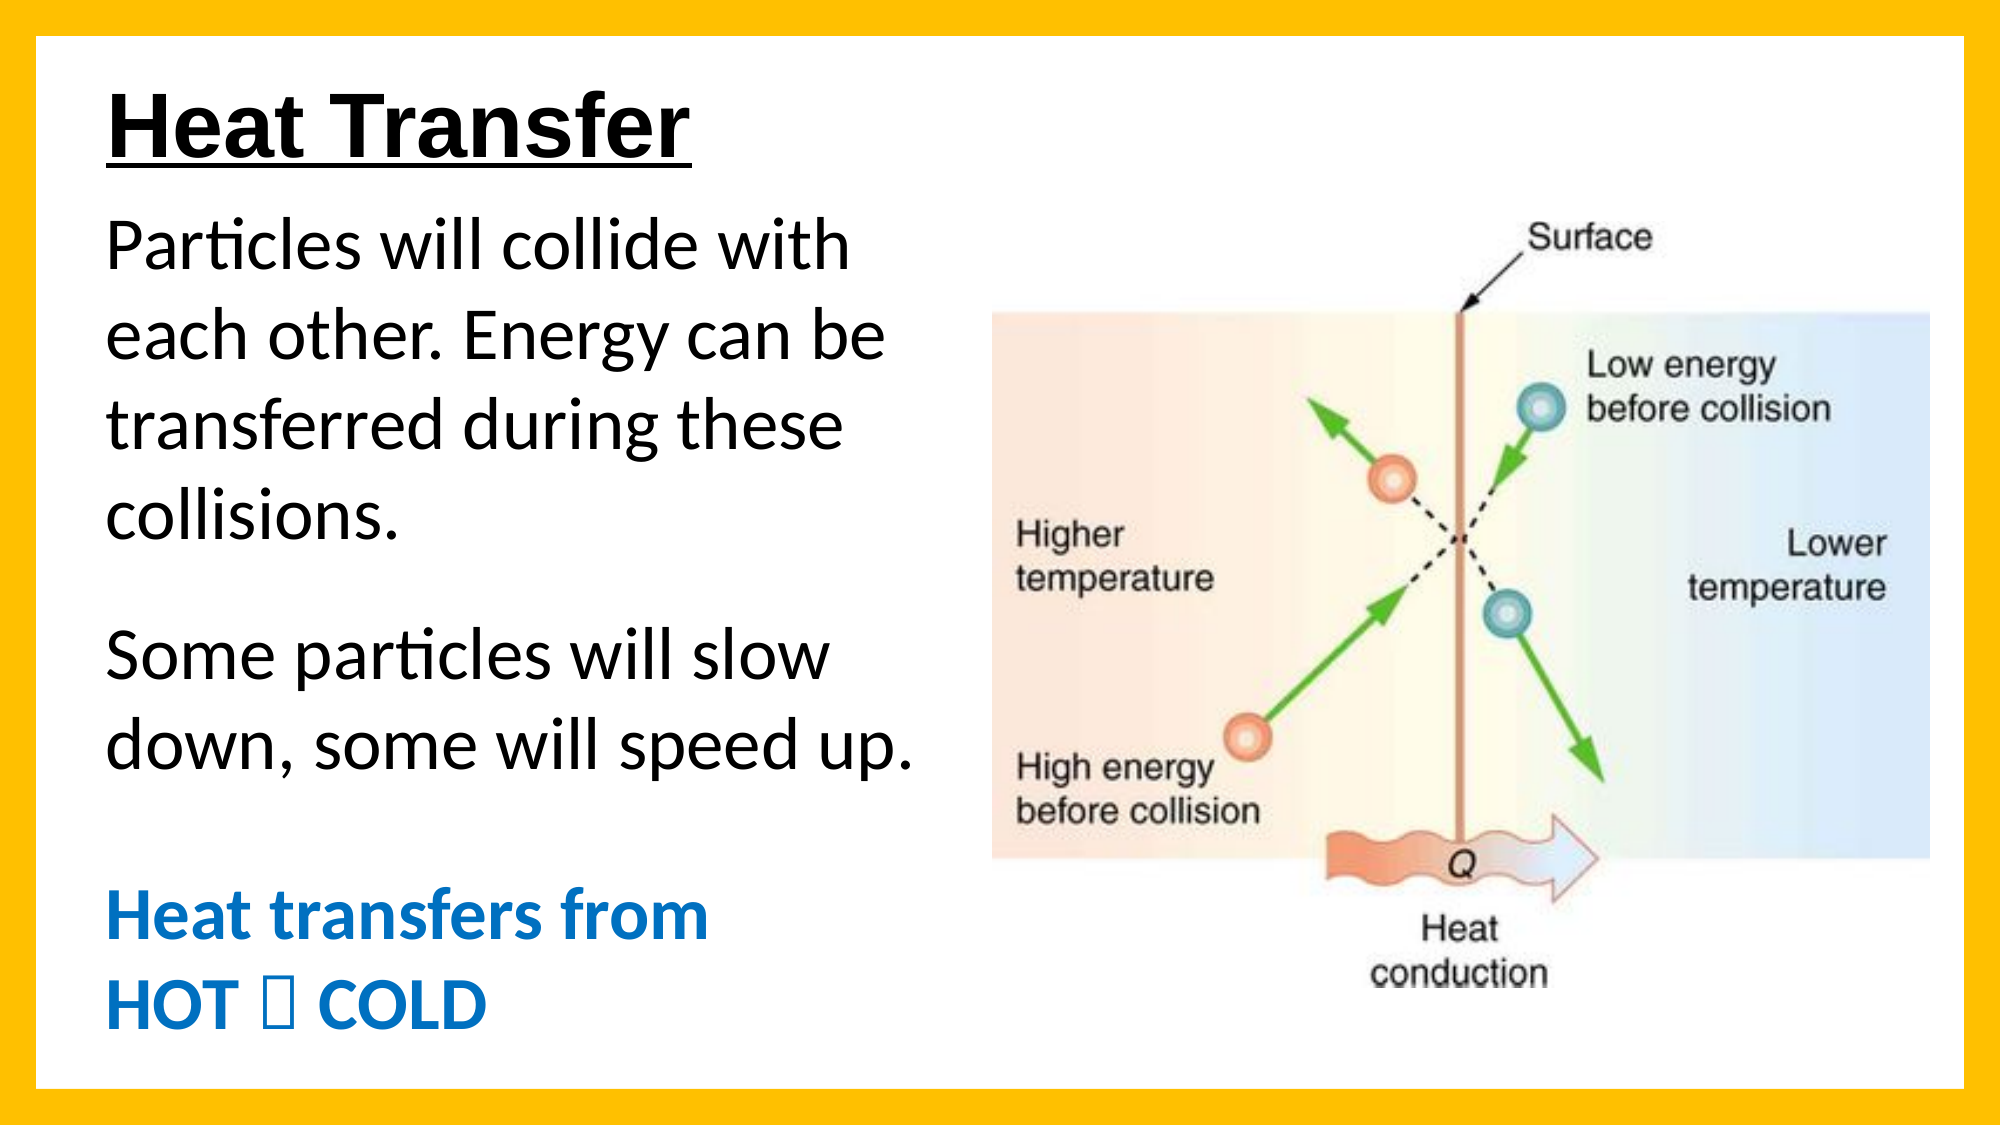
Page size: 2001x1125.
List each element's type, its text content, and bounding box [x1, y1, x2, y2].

text_box Particles will collide with each other. Energy can be transferred during these collisions. [91, 222, 933, 562]
text_box Some particles will slow down, some will speed up. Heat transfers from HOT  COLD [91, 596, 960, 1052]
title Heat Transfer [91, 34, 1860, 222]
text_box [0, 0, 2000, 1125]
picture [992, 221, 1930, 988]
